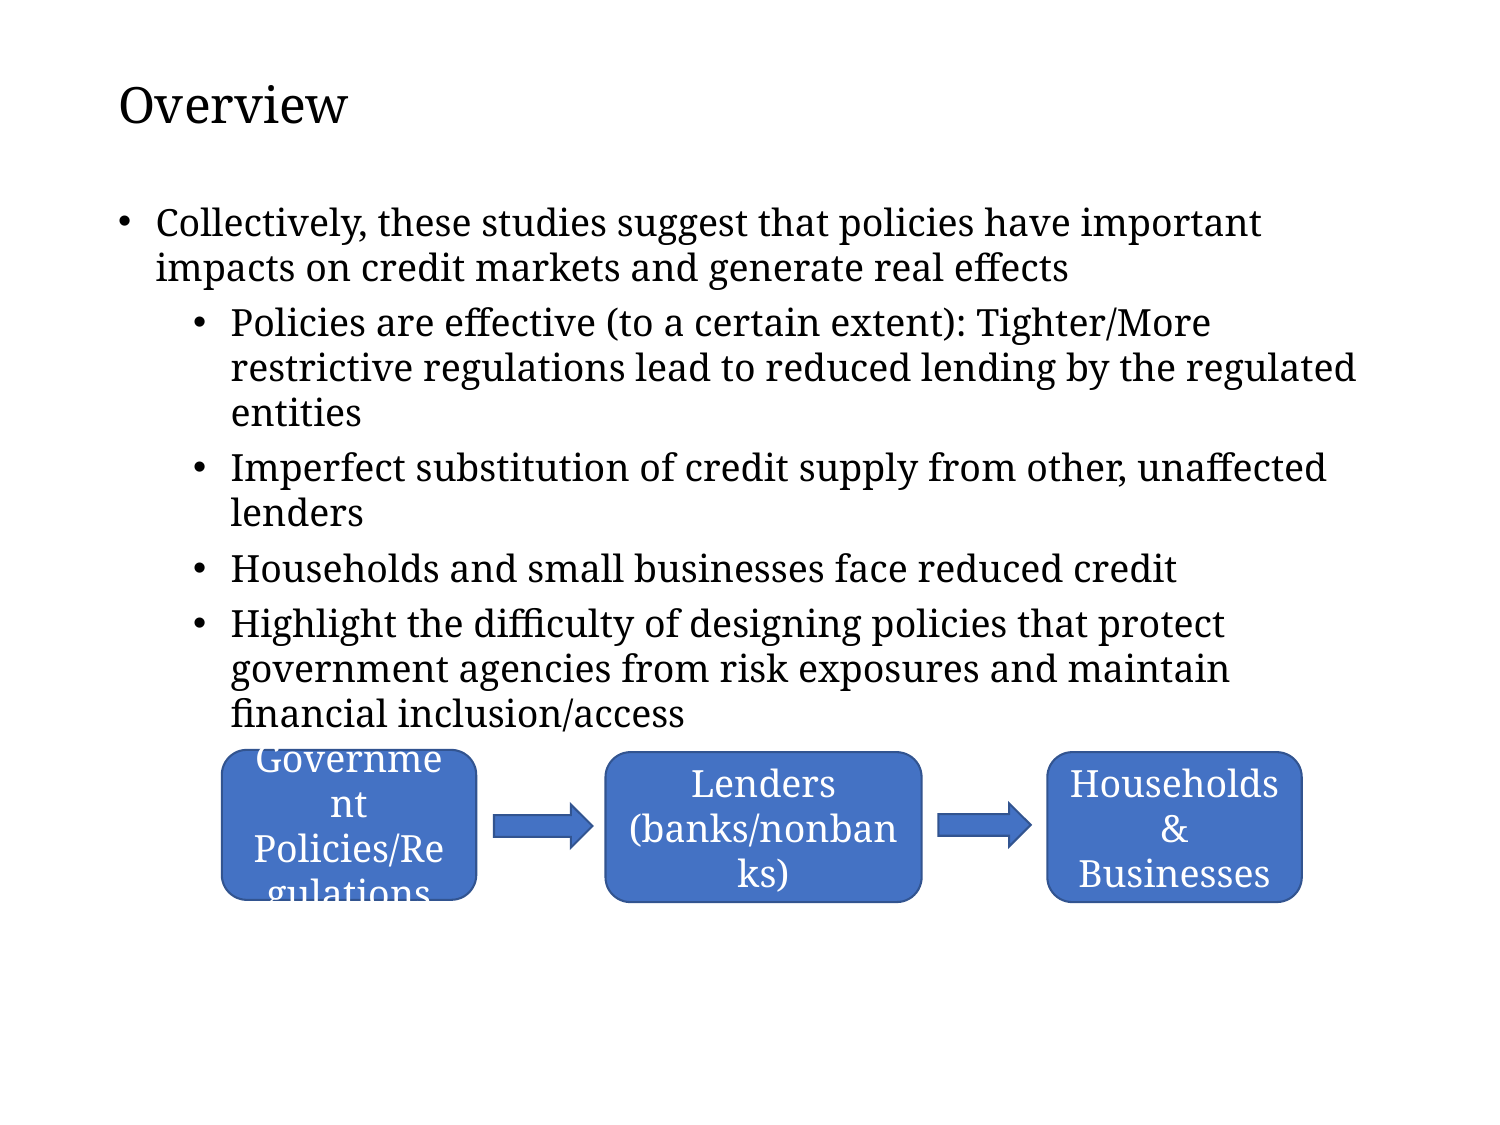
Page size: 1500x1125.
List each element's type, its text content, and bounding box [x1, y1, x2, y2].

list Collectively, these studies suggest that policies have important impacts on credit markets and generate real effects Policies are effective (to a certain extent): Tighter/More restrictive regulations lead to reduced lending by the regulated entities Imperfect substitution of credit supply from other, unaffected lenders Households and small businesses face reduced credit Highlight the difficulty of designing policies that protect government agencies from risk exposures and maintain financial inclusion/access [103, 190, 1397, 1014]
title Overview [103, 59, 1397, 155]
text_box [221, 749, 1302, 903]
